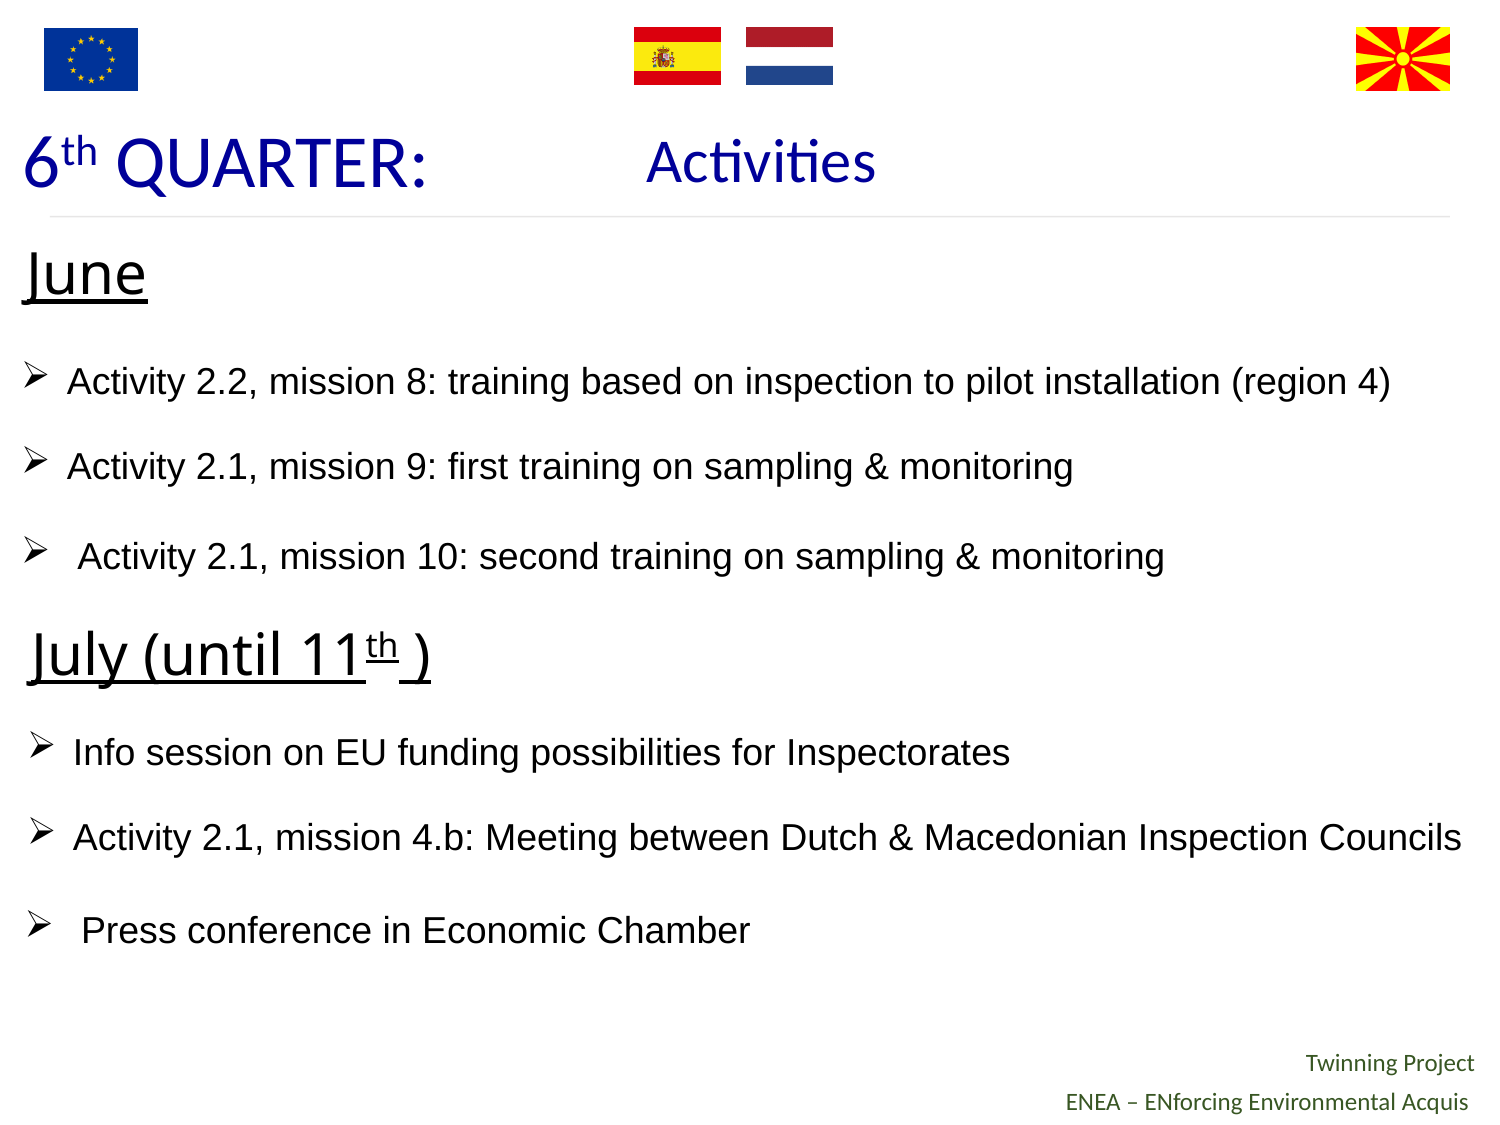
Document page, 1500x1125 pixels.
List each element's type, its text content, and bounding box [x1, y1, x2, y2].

text_box Press conference in Economic Chamber [9, 872, 1448, 958]
title Activities [451, 109, 1072, 204]
text_box July (until 11th ) [16, 621, 534, 694]
text_box June [12, 241, 266, 314]
text_box Activity 2.2, mission 8: training based on inspection to pilot installation (region 4) [6, 324, 1444, 410]
footer Twinning Project ENEA – ENforcing Environmental Acquis [1041, 1027, 1491, 1125]
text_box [44, 27, 1450, 91]
text_box 6th QUARTER: [0, 118, 453, 212]
text_box Activity 2.1, mission 10: second training on sampling & monitoring [6, 499, 1444, 585]
text_box Activity 2.1, mission 9: first training on sampling & monitoring [6, 410, 1444, 494]
text_box Activity 2.1, mission 4.b: Meeting between Dutch & Macedonian Inspection Councils [12, 780, 1500, 866]
text_box Info session on EU funding possibilities for Inspectorates [12, 694, 1301, 780]
